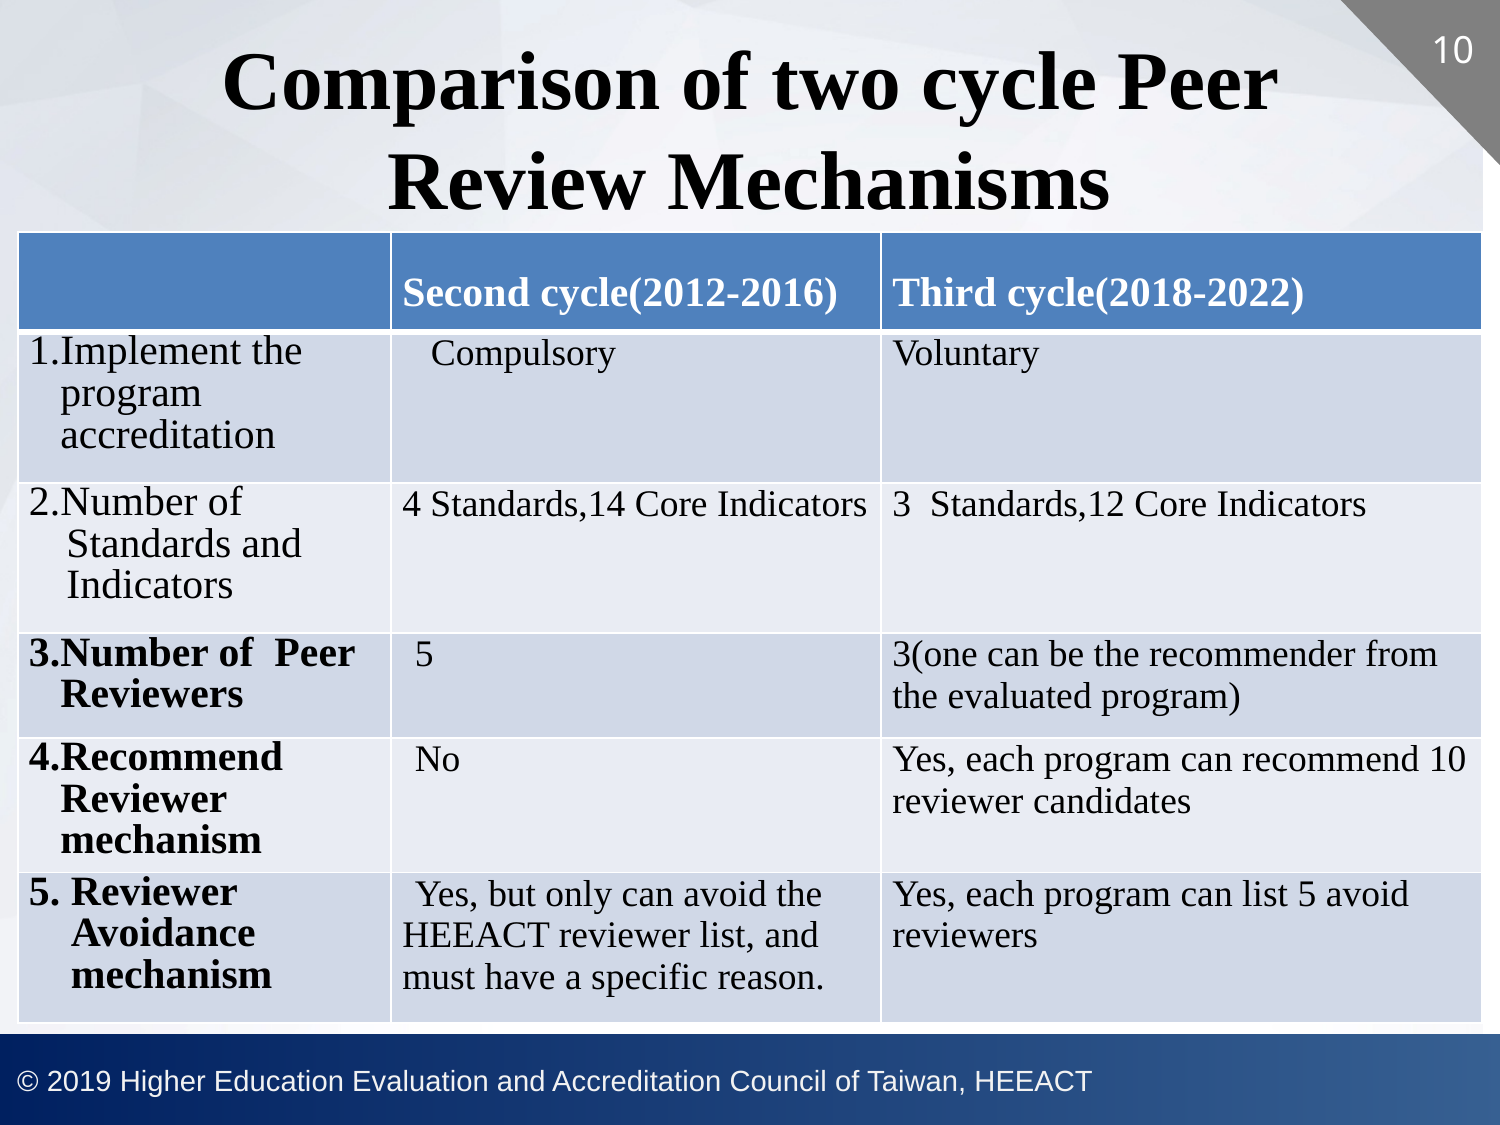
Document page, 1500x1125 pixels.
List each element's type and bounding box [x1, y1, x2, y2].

picture [0, 0, 1483, 1034]
text_box [1340, 0, 1500, 166]
text_box [0, 1034, 1500, 1125]
